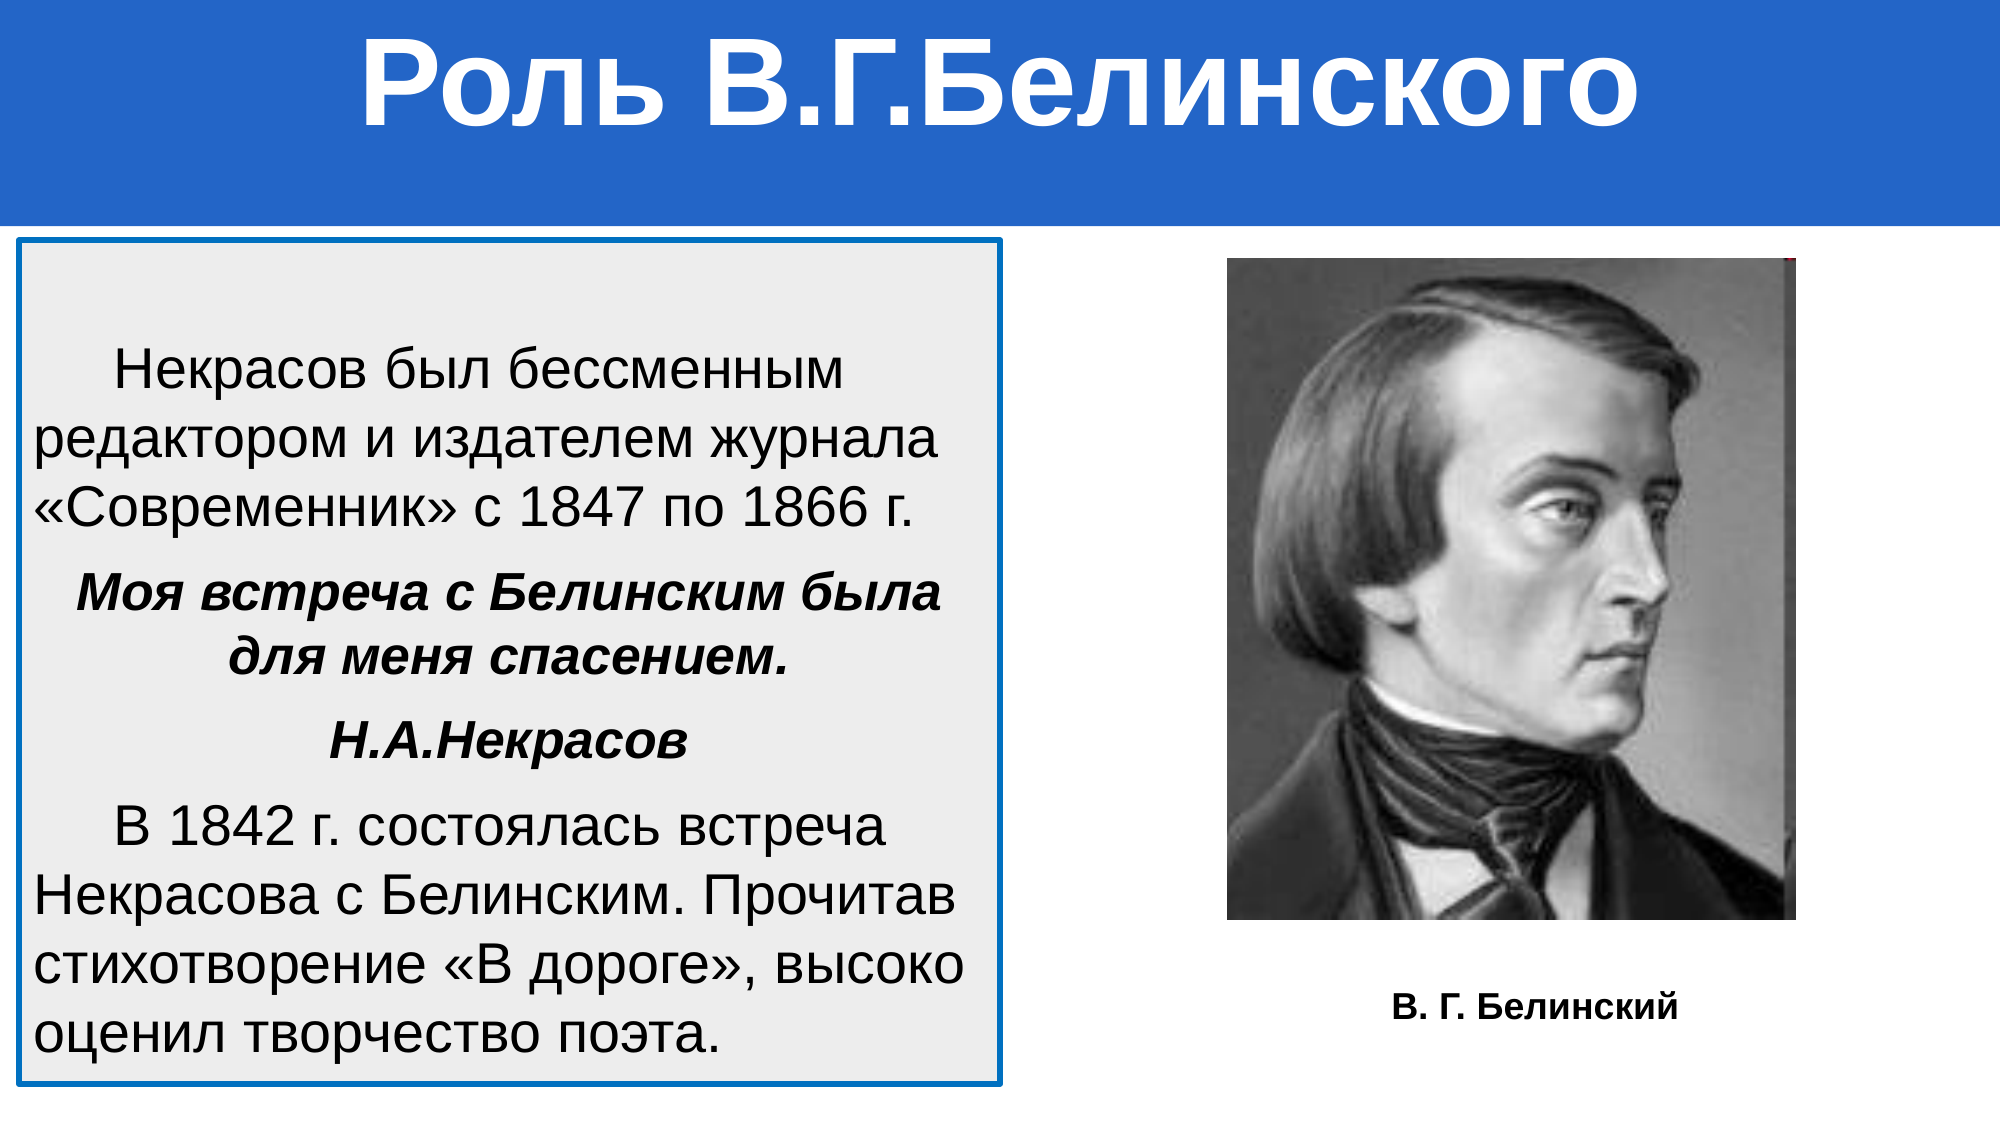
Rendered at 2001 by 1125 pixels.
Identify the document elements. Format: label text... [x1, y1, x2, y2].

text_box В. Г. Белинский [1376, 974, 1695, 1035]
text_box Роль В.Г.Белинского [0, 0, 2000, 227]
subtitle Некрасов был бессменным редактором и издателем журнала «Современник» с 1847 по 1866 г. Моя встреча с Белинским была для меня спасением. Н.А.Некрасов В 1842 г. состоялась встреча Некрасова с Белинским. Прочитав стихотворение «В дороге», высоко оценил творчество поэта. [18, 240, 1000, 1084]
picture [1227, 258, 1796, 921]
